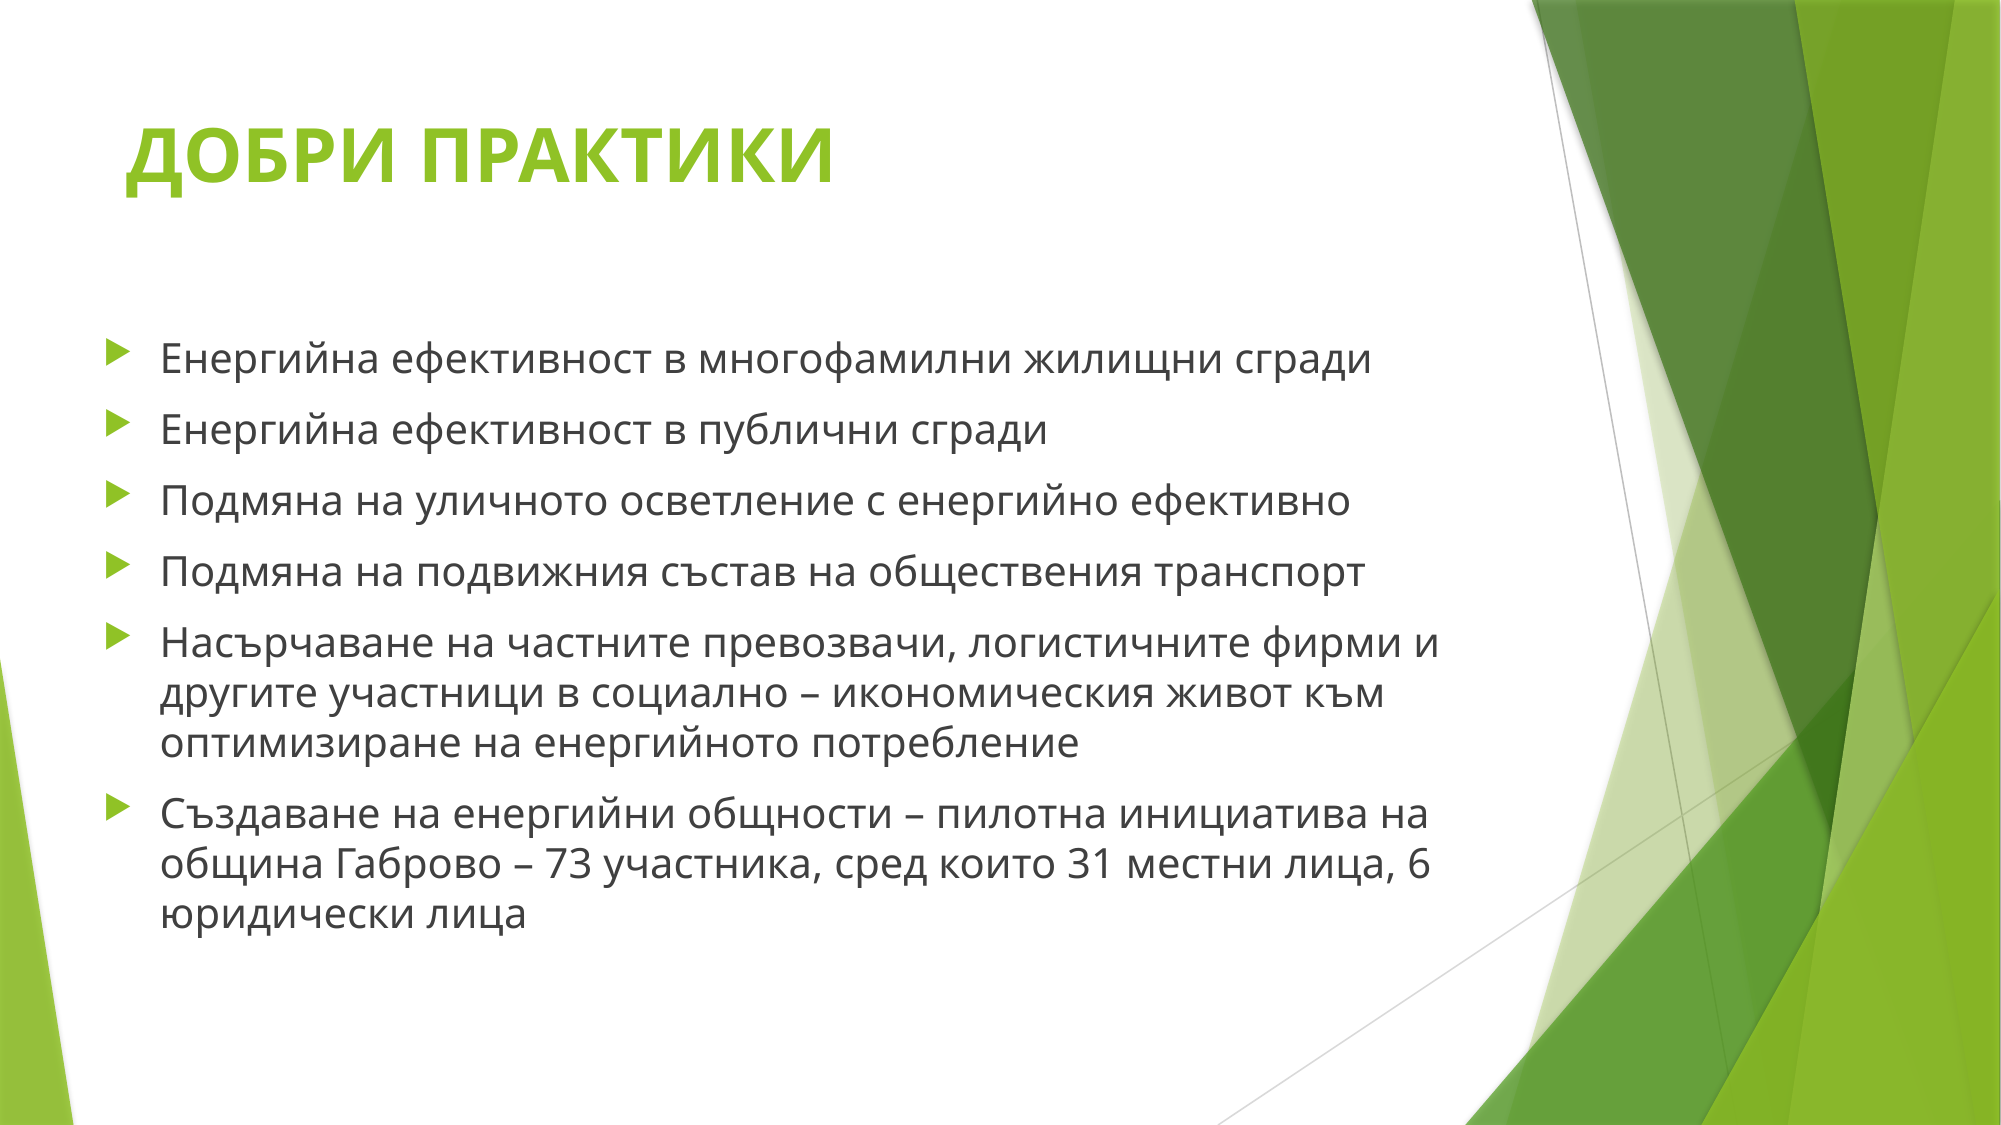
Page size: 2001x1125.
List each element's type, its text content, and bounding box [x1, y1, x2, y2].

title ДОБРИ ПРАКТИКИ [111, 99, 1522, 228]
list Енергийна ефективност в многофамилни жилищни сгради Енергийна ефективност в публични сгради Подмяна на уличното осветление с енергийно ефективно Подмяна на подвижния състав на обществения транспорт Насърчаване на частните превозвачи, логистичните фирми и другите участници в социално – икономическия живот към оптимизиране на енергийното потребление Създаване на енергийни общности – пилотна инициатива на община Габрово – 73 участника, сред които 31 местни лица, 6 юридически лица [88, 324, 1582, 976]
